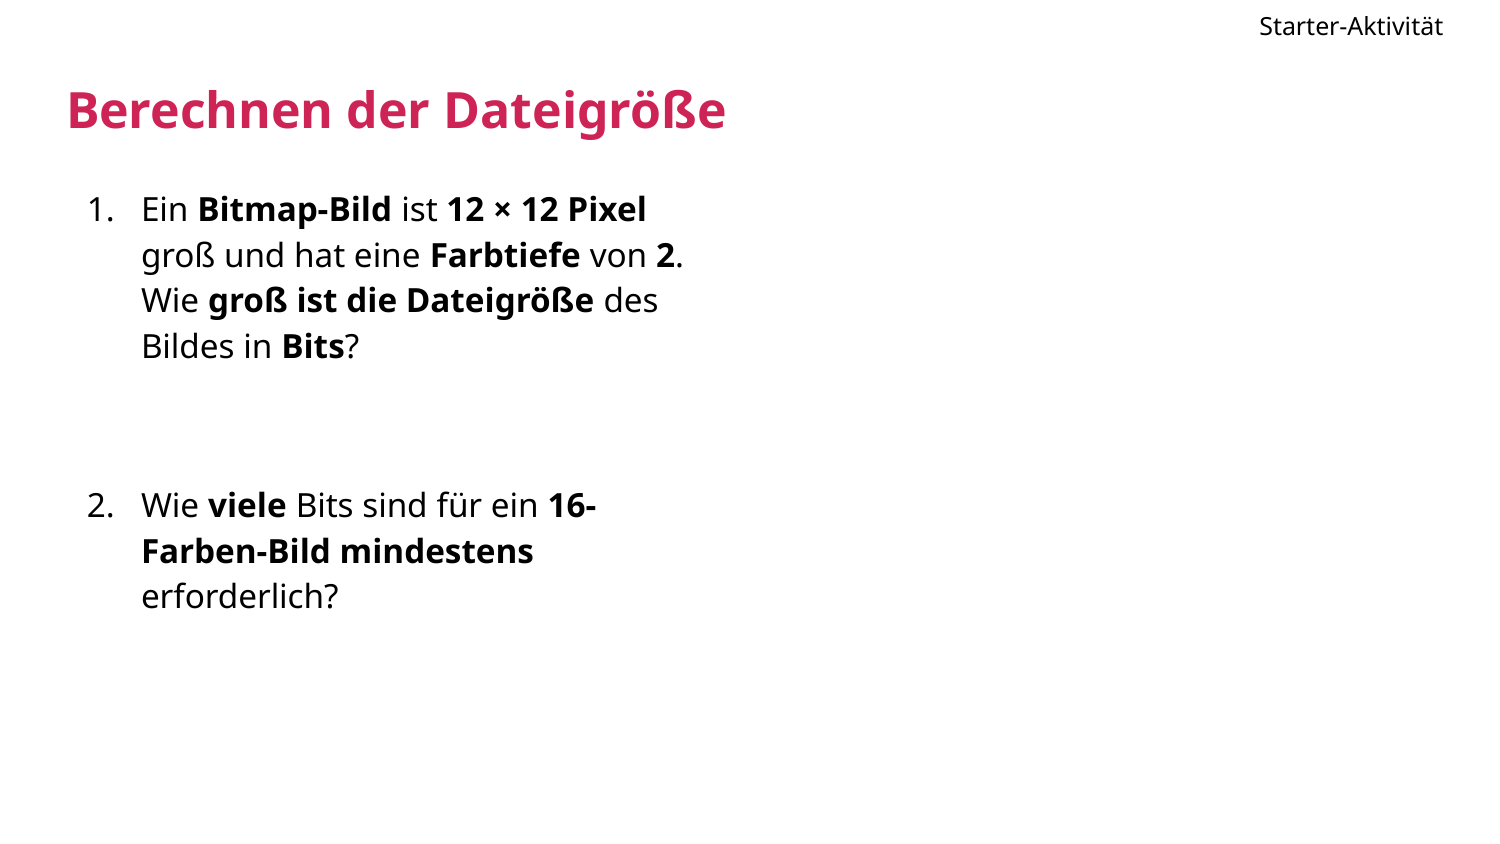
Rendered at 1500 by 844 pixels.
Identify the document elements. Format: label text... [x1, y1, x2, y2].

title Berechnen der Dateigröße [51, 51, 1449, 166]
list Ein Bitmap-Bild ist 12 × 12 Pixel groß und hat eine Farbtiefe von 2. Wie groß ist die Dateigröße des Bildes in Bits? Wie viele Bits sind für ein 16-Farben-Bild mindestens erforderlich? [51, 166, 723, 768]
subtitle Starter-Aktivität [1122, 0, 1444, 52]
